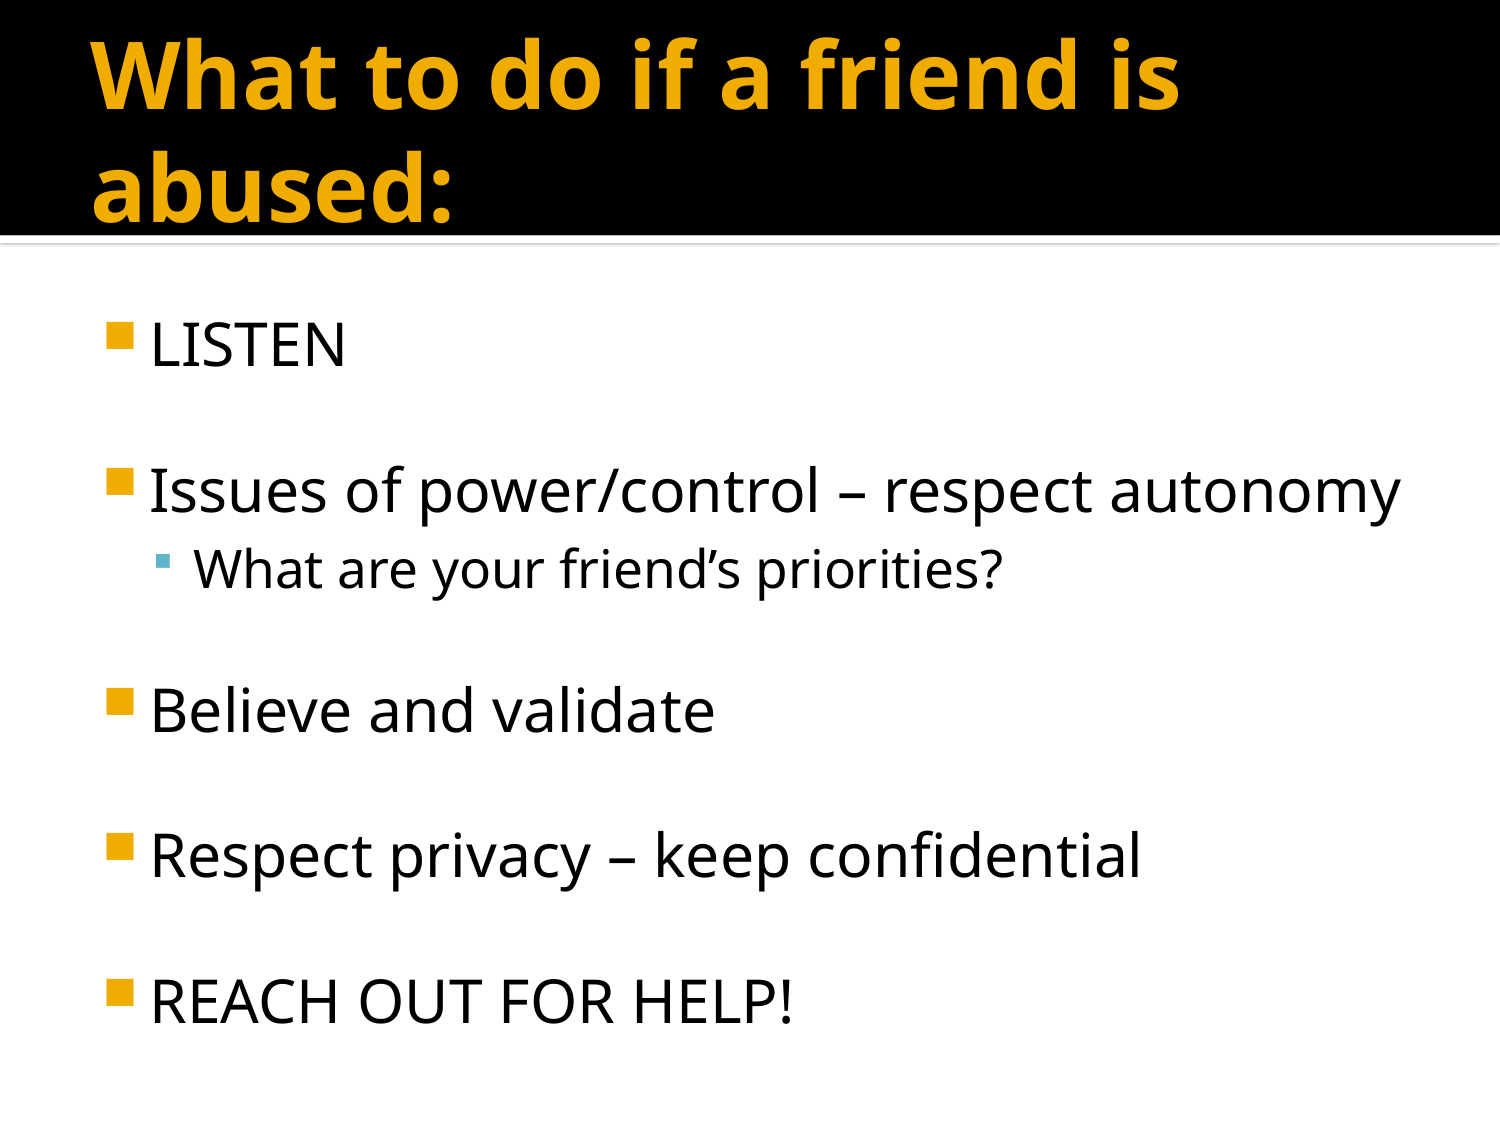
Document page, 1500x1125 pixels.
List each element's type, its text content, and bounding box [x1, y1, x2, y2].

title What to do if a friend is abused: [75, 25, 1425, 231]
list LISTEN Issues of power/control – respect autonomy What are your friend’s priorities? Believe and validate Respect privacy – keep confidential REACH OUT FOR HELP! [75, 291, 1425, 1050]
